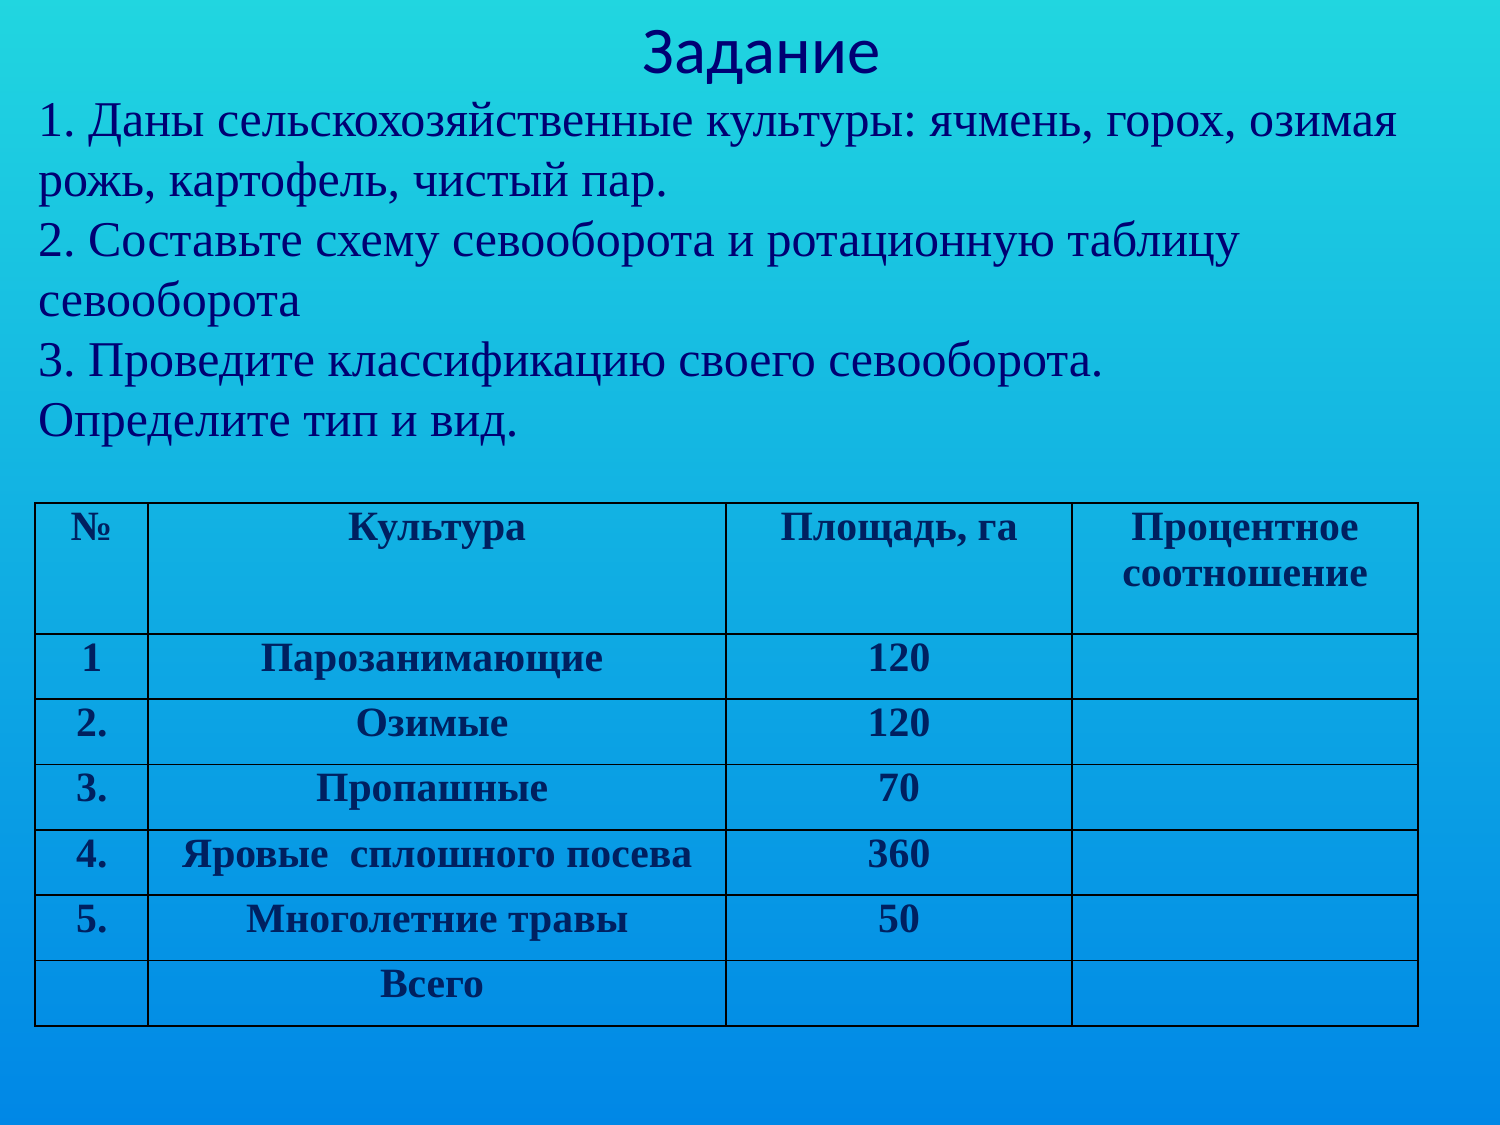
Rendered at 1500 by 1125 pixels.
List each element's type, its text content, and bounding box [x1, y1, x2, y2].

table_header № [36, 504, 147, 633]
table_header Площадь, га [727, 504, 1071, 633]
table_cell [1073, 765, 1417, 829]
table_cell [1073, 831, 1417, 894]
table_cell [36, 961, 147, 1025]
table_cell [1073, 896, 1417, 960]
table_cell 2. [36, 700, 147, 764]
table_header Процентное соотношение [1073, 504, 1417, 633]
table_cell 120 [727, 635, 1071, 698]
table_cell 70 [727, 765, 1071, 829]
table_cell Пропашные [149, 765, 725, 829]
table_cell 120 [727, 700, 1071, 764]
table_cell 1 [36, 635, 147, 698]
table_cell Многолетние травы [149, 896, 725, 960]
table_cell [1073, 961, 1417, 1025]
table_cell Яровые сплошного посева [149, 831, 725, 894]
table_cell [1073, 700, 1417, 764]
table_header Культура [149, 504, 725, 633]
table_cell 3. [36, 765, 147, 829]
table_cell Парозанимающие [149, 635, 725, 698]
table_cell 4. [36, 831, 147, 894]
table_cell [1073, 635, 1417, 698]
table_cell [727, 961, 1071, 1025]
table_cell 5. [36, 896, 147, 960]
table_cell 50 [727, 896, 1071, 960]
table_cell 360 [727, 831, 1071, 894]
text_box Задание Даны сельскохозяйственные культуры: ячмень, горох, озимая рожь, картофель, чистый пар. Составьте схему севооборота и ротационную таблицу севооборота Проведите классификацию своего севооборота. Определите тип и вид. [23, 0, 1500, 454]
table_cell Всего [149, 961, 725, 1025]
table_cell Озимые [149, 700, 725, 764]
